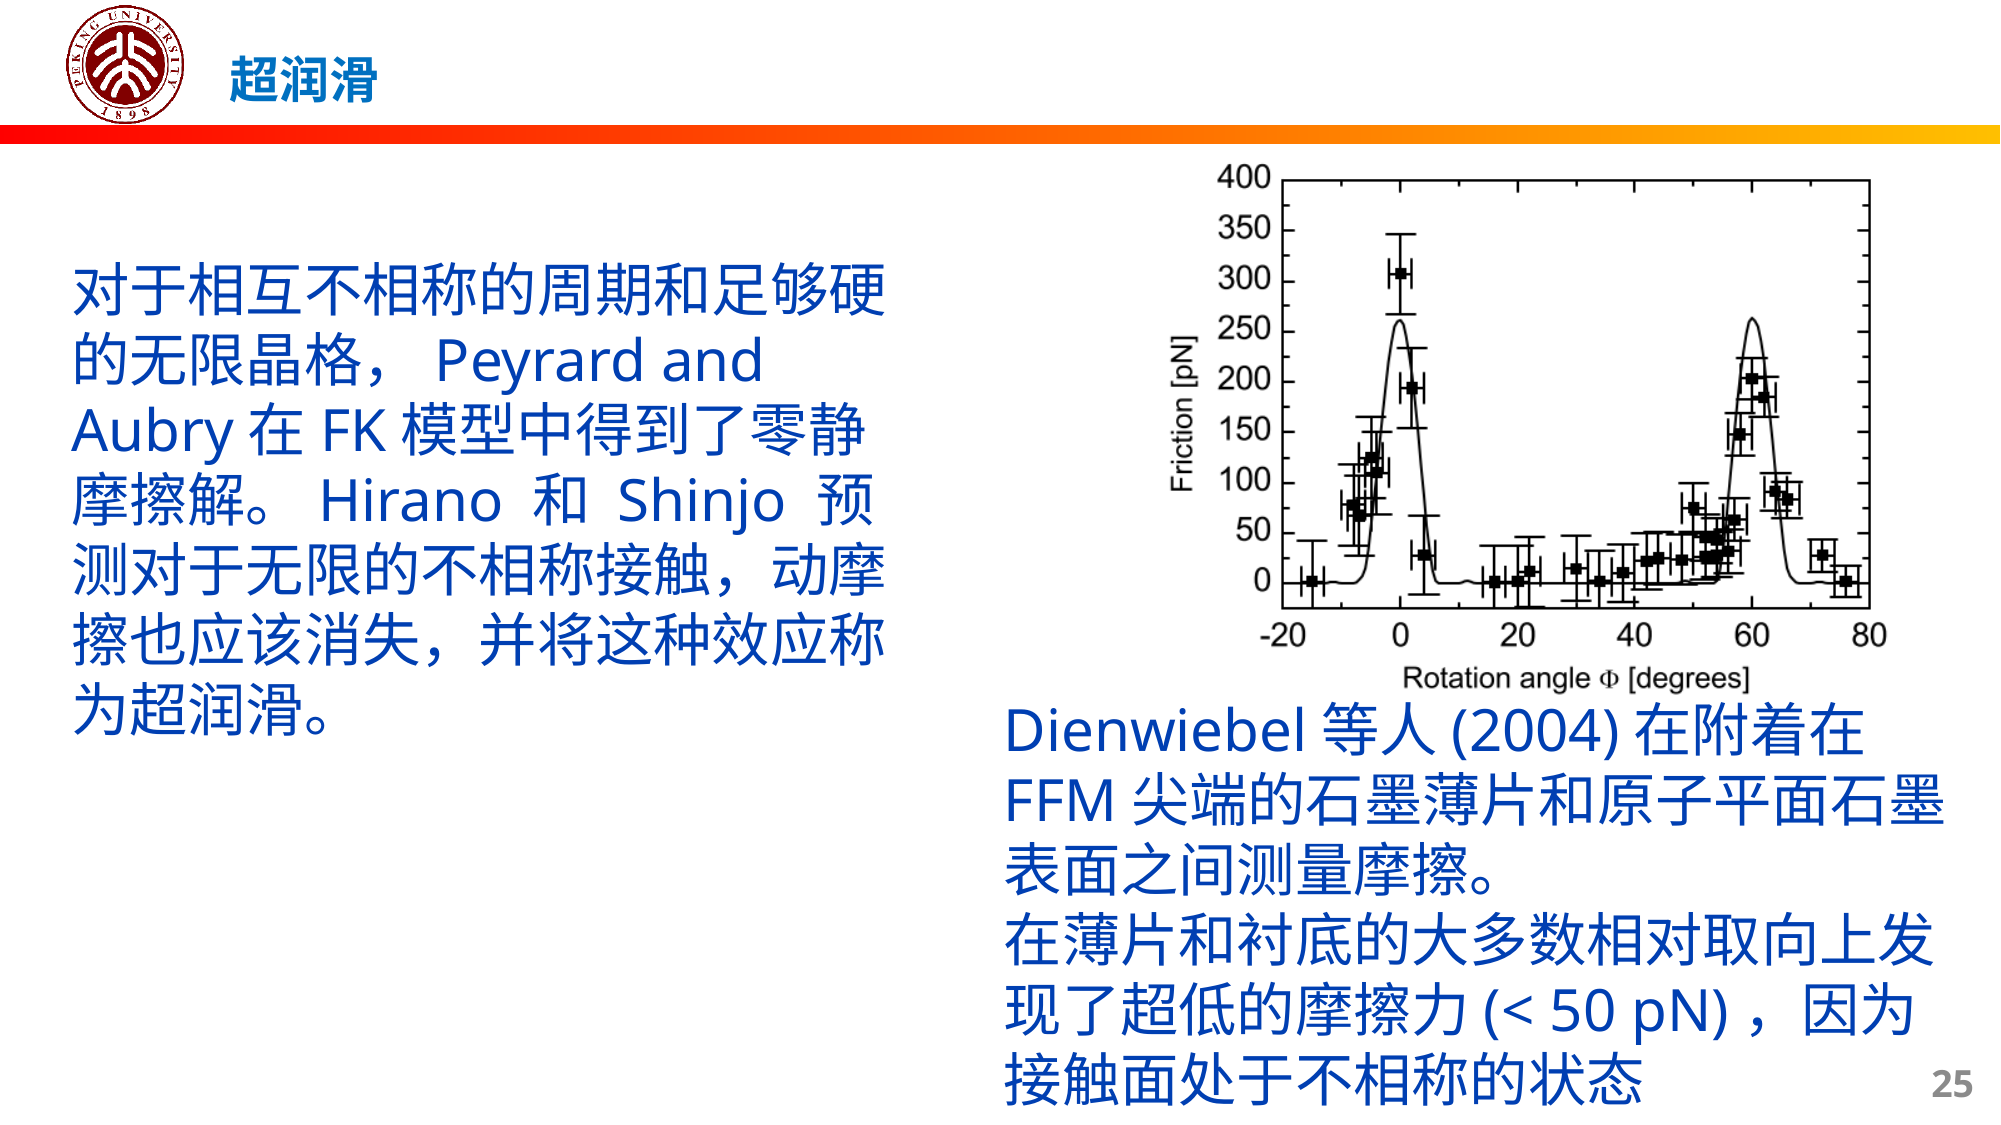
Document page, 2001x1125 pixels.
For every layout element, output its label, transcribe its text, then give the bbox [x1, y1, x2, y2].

picture [1144, 153, 1901, 711]
text_box 超润滑 [214, 11, 1215, 117]
text_box 对于相互不相称的周期和足够硬的无限晶格，Peyrard and Aubry在FK模型中得到了零静摩擦解。Hirano 和 Shinjo 预测对于无限的不相称接触，动摩擦也应该消失，并将这种效应称为超润滑。 [56, 246, 912, 751]
picture [66, 5, 184, 124]
text_box Dienwiebel等人(2004)在附着在FFM尖端的石墨薄片和原子平面石墨表面之间测量摩擦。 在薄片和衬底的大多数相对取向上发现了超低的摩擦力(< 50 pN)，因为接触面处于不相称的状态 [989, 685, 1990, 1121]
